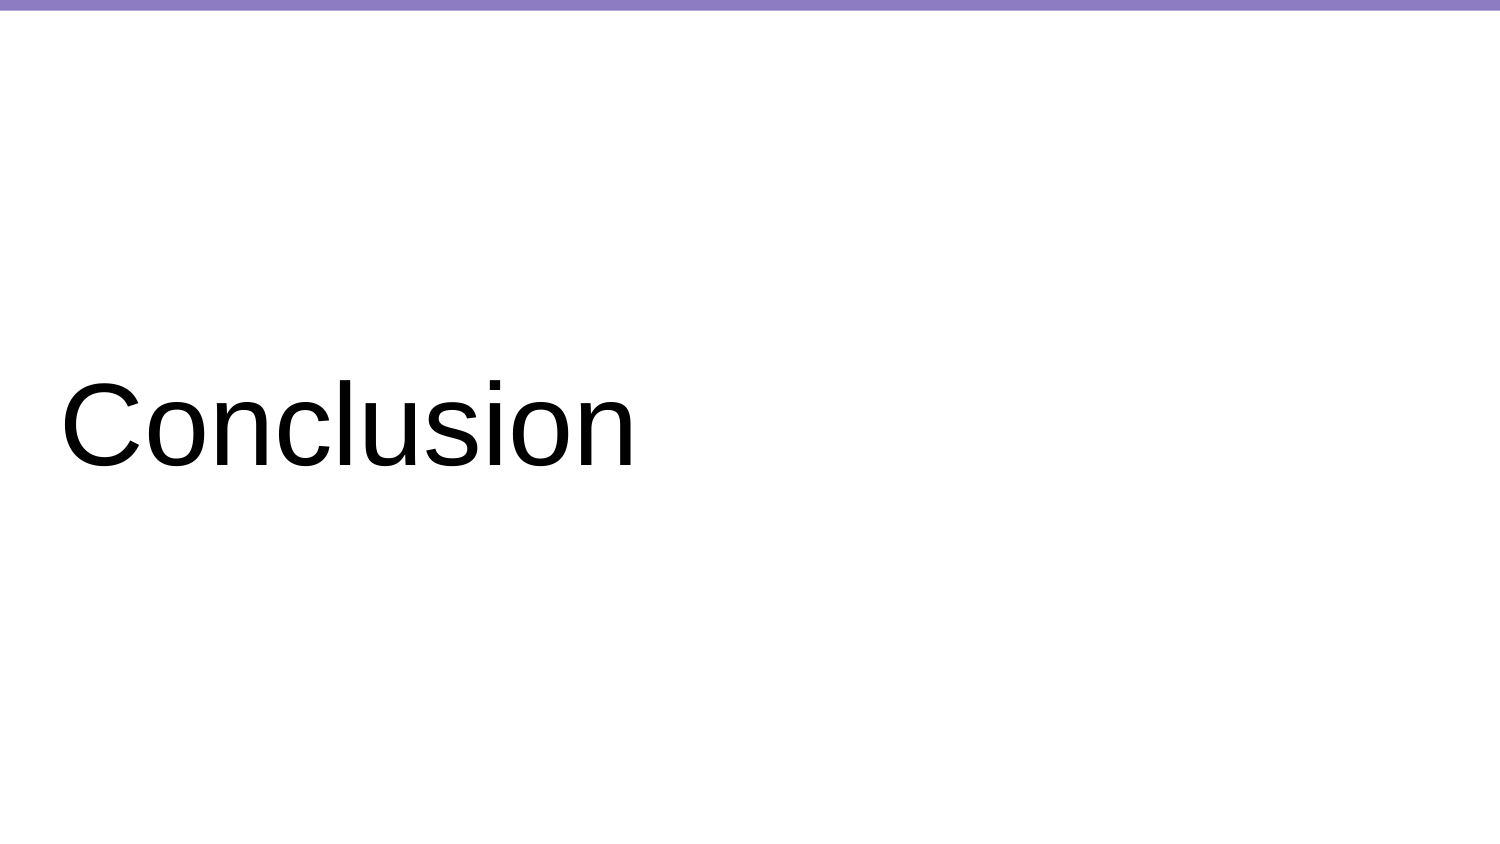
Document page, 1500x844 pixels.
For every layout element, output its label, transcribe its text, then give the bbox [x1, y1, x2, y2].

text_box [0, 0, 1500, 11]
title Conclusion [44, 333, 1443, 428]
